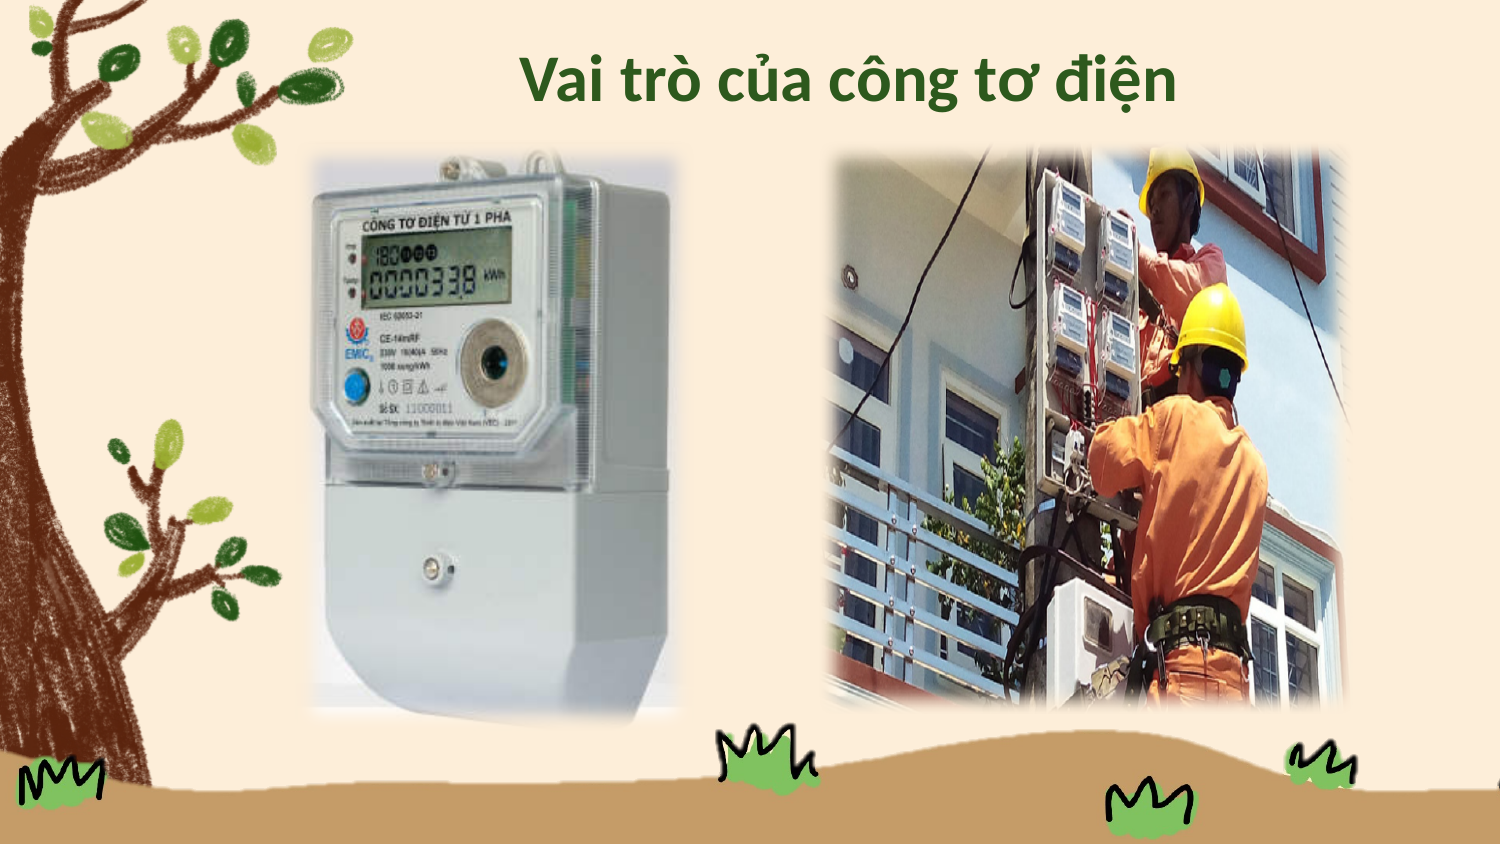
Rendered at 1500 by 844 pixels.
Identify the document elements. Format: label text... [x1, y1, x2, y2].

picture [0, 0, 1500, 844]
text_box Vai trò của công tơ điện [505, 27, 1238, 123]
